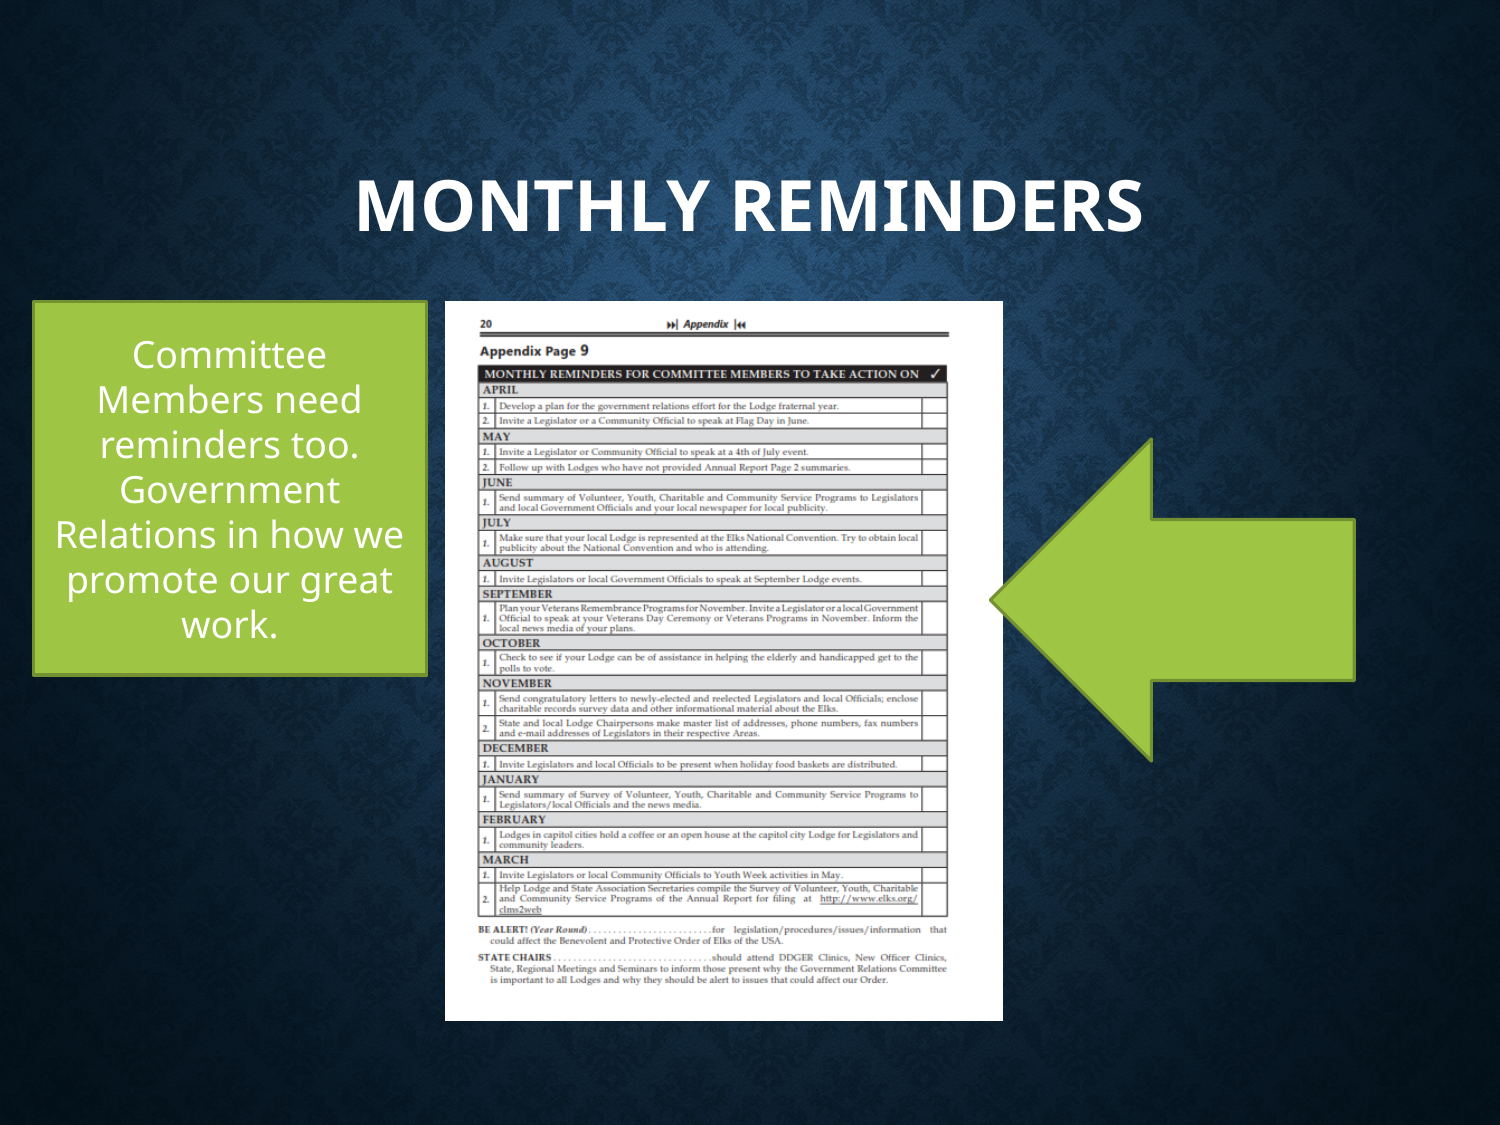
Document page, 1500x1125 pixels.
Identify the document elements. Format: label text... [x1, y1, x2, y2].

picture [445, 300, 1003, 1022]
text_box [1009, 437, 1356, 763]
title MONTHLY REMINDERS [112, 99, 1387, 318]
text_box Committee Members need reminders too. Government Relations in how we promote our great work. [32, 300, 428, 677]
